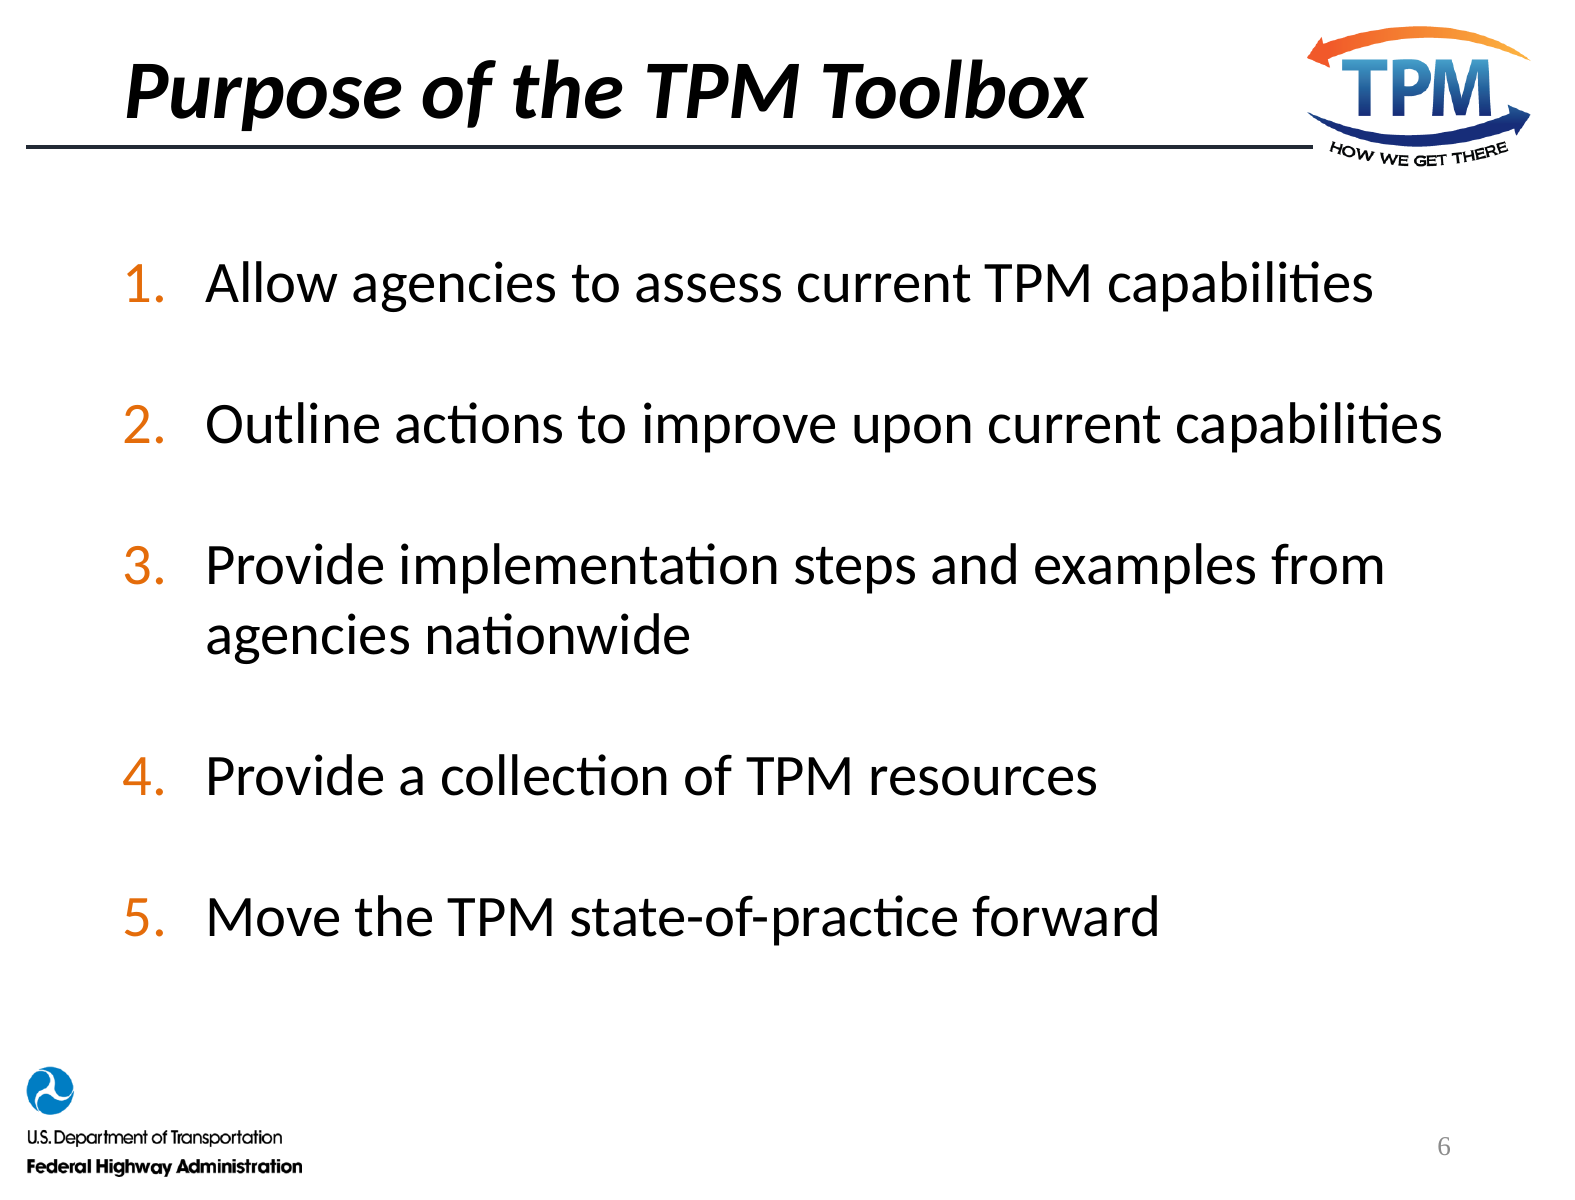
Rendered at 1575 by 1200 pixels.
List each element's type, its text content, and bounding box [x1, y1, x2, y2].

slide_number 6 [1112, 1112, 1467, 1177]
list Allow agencies to assess current TPM capabilities Outline actions to improve upon current capabilities Provide implementation steps and examples from agencies nationwide Provide a collection of TPM resources Move the TPM state-of-practice forward [107, 236, 1466, 988]
picture [1286, 1, 1551, 174]
picture [26, 1066, 302, 1177]
title Purpose of the TPM Toolbox [108, 38, 1467, 146]
